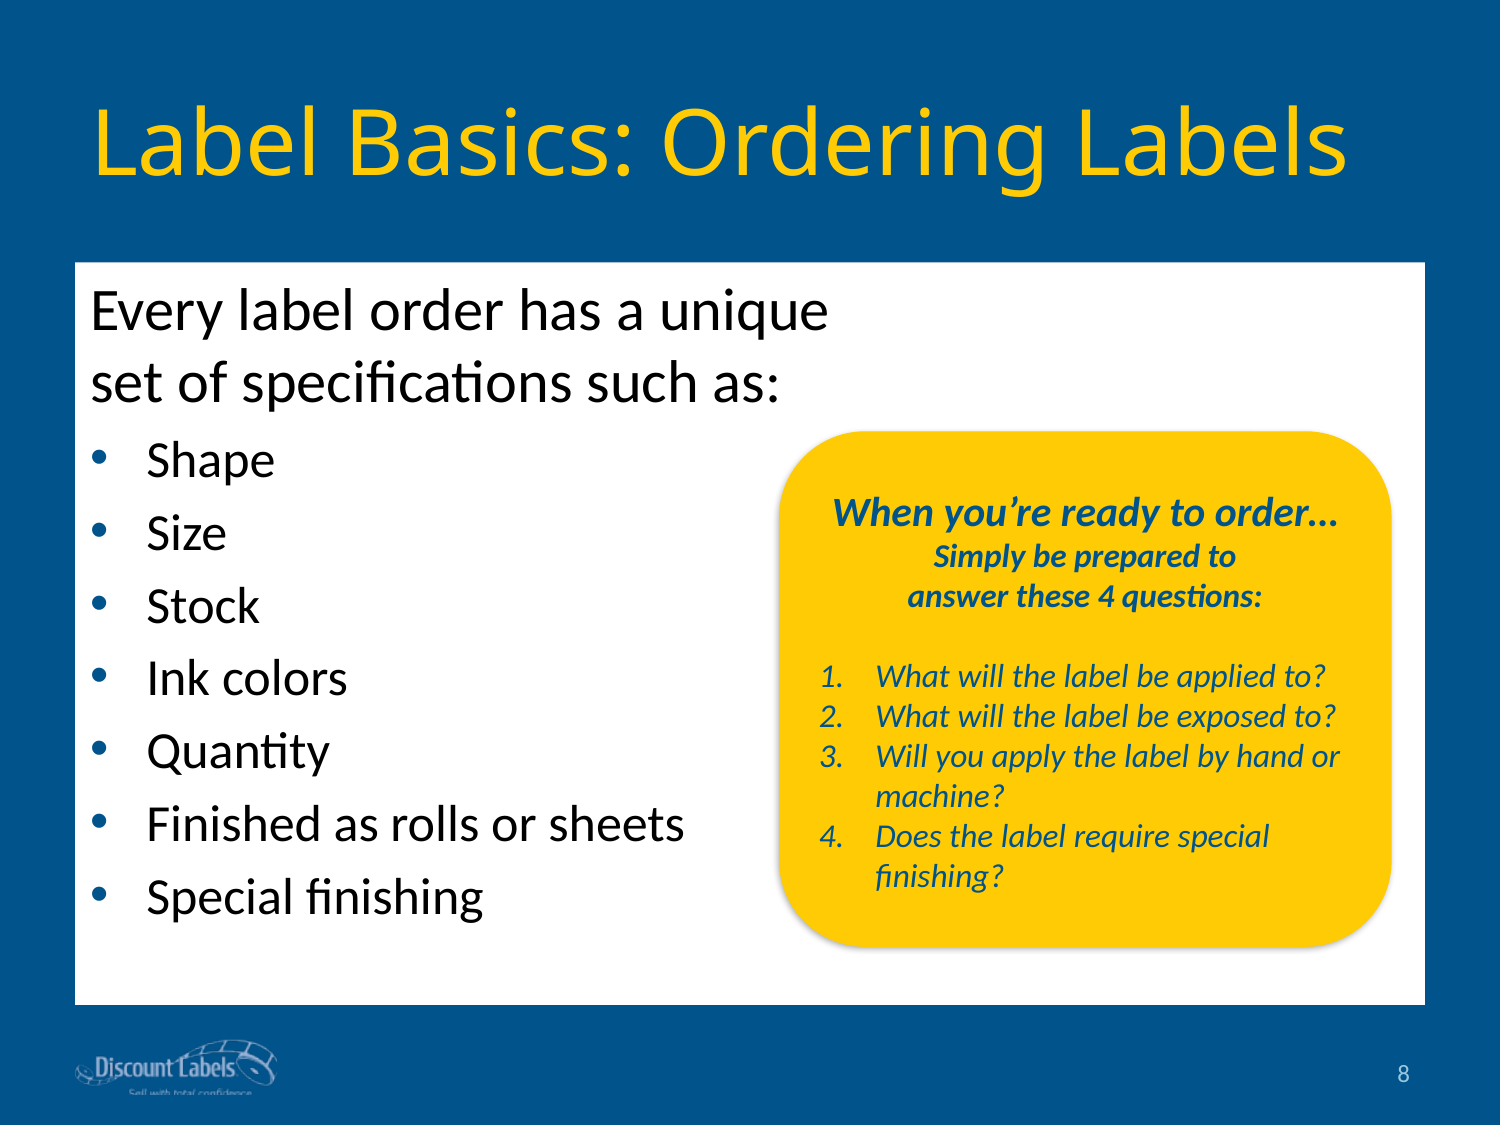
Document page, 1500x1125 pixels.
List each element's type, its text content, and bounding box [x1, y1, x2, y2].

slide_number 8 [1074, 1042, 1425, 1103]
list Every label order has a unique set of specifications such as: Shape Size Stock Ink colors Quantity Finished as rolls or sheets Special finishing [75, 262, 1425, 1005]
title Label Basics: Ordering Labels [75, 45, 1425, 233]
text_box When you’re ready to order… Simply be prepared to answer these 4 questions: What will the label be applied to? What will the label be exposed to? Will you apply the label by hand or machine? Does the label require special finishing? [778, 430, 1393, 948]
